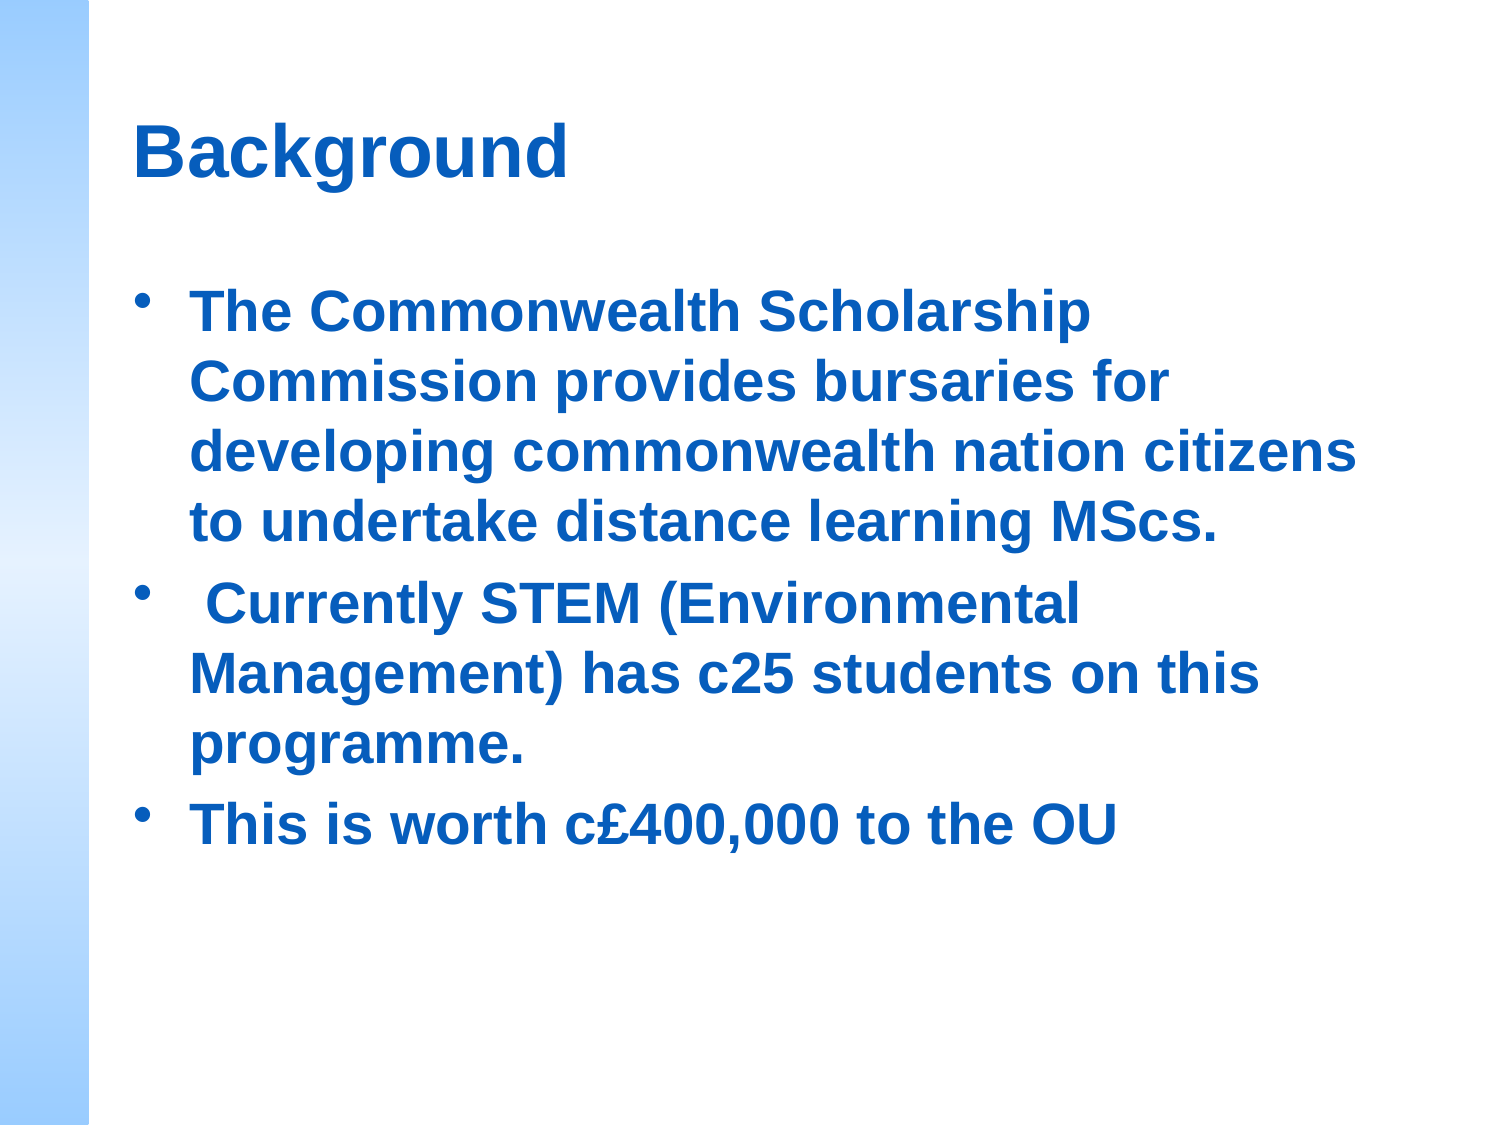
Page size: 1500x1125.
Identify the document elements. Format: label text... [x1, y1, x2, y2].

list The Commonwealth Scholarship Commission provides bursaries for developing commonwealth nation citizens to undertake distance learning MScs. Currently STEM (Environmental Management) has c25 students on this programme. This is worth c£400,000 to the OU [117, 265, 1417, 974]
title Background [117, 88, 1299, 207]
